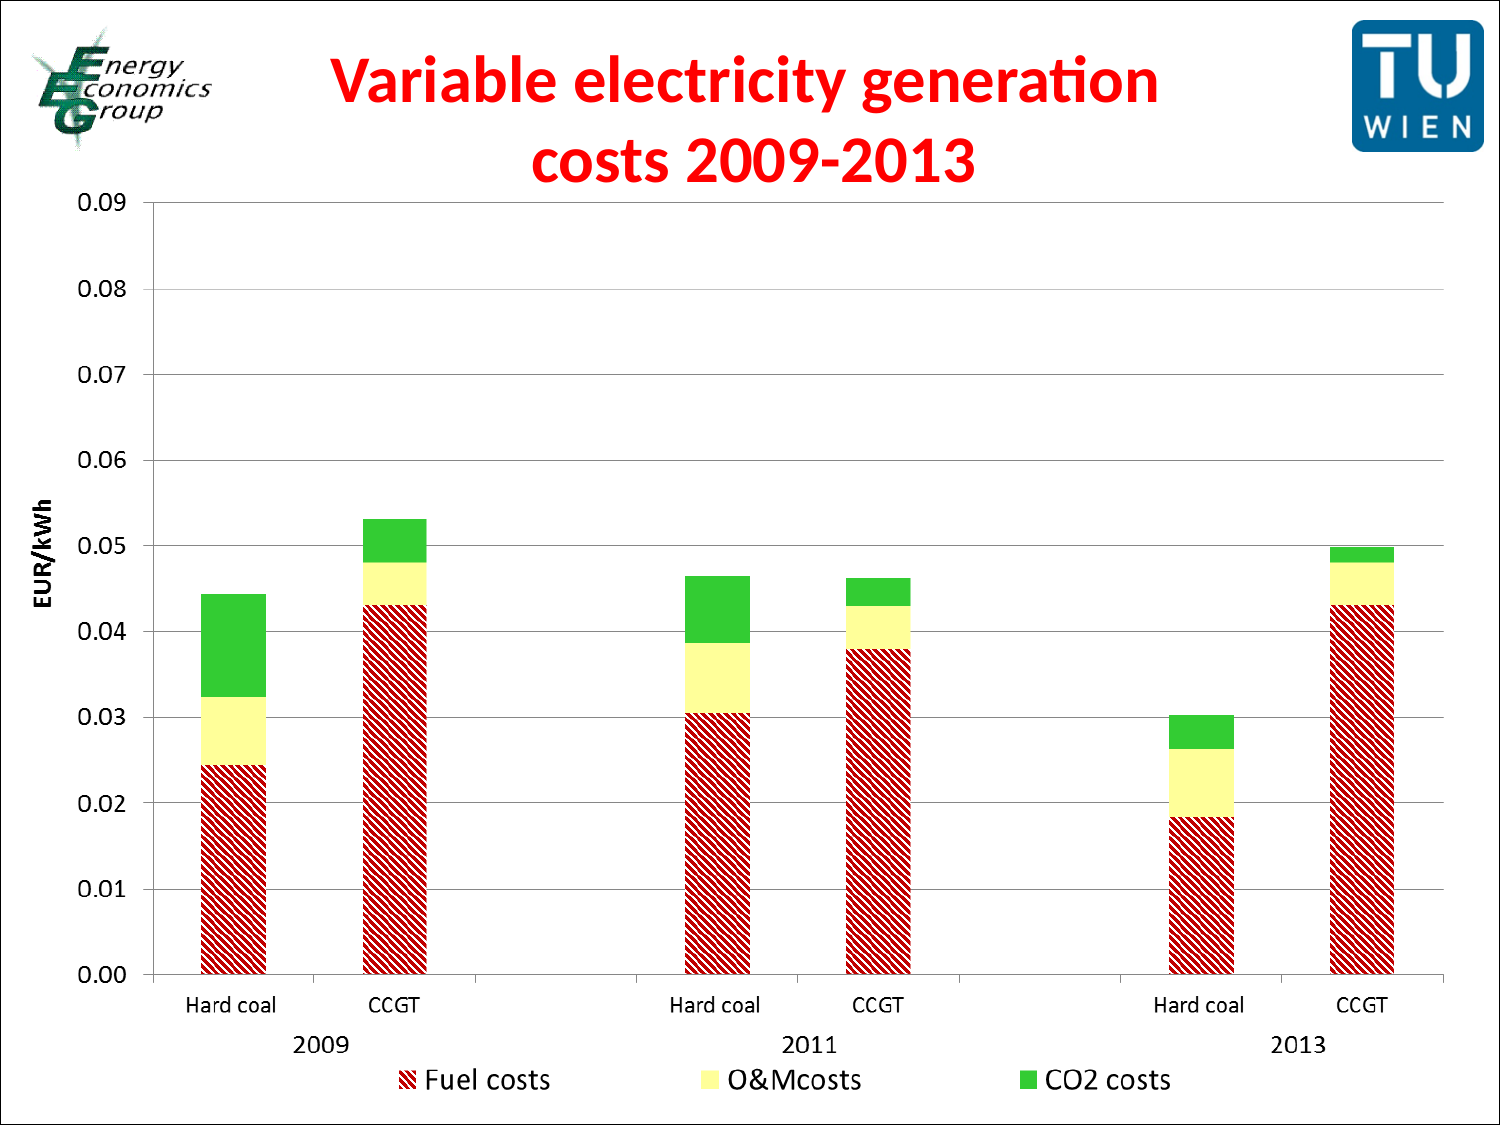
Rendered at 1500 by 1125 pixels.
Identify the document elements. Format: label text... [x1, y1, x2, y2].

picture [24, 24, 217, 152]
picture [1472, 20, 1484, 28]
picture [1476, 145, 1484, 152]
picture [1416, 33, 1443, 99]
picture [1423, 115, 1438, 139]
picture [21, 172, 1471, 1110]
text_box Variable electricity generation costs 2009-2013 [96, 46, 1396, 171]
picture [1447, 32, 1471, 98]
picture [1360, 33, 1411, 48]
picture [1452, 115, 1470, 138]
picture [1402, 115, 1407, 138]
picture [1352, 20, 1360, 28]
